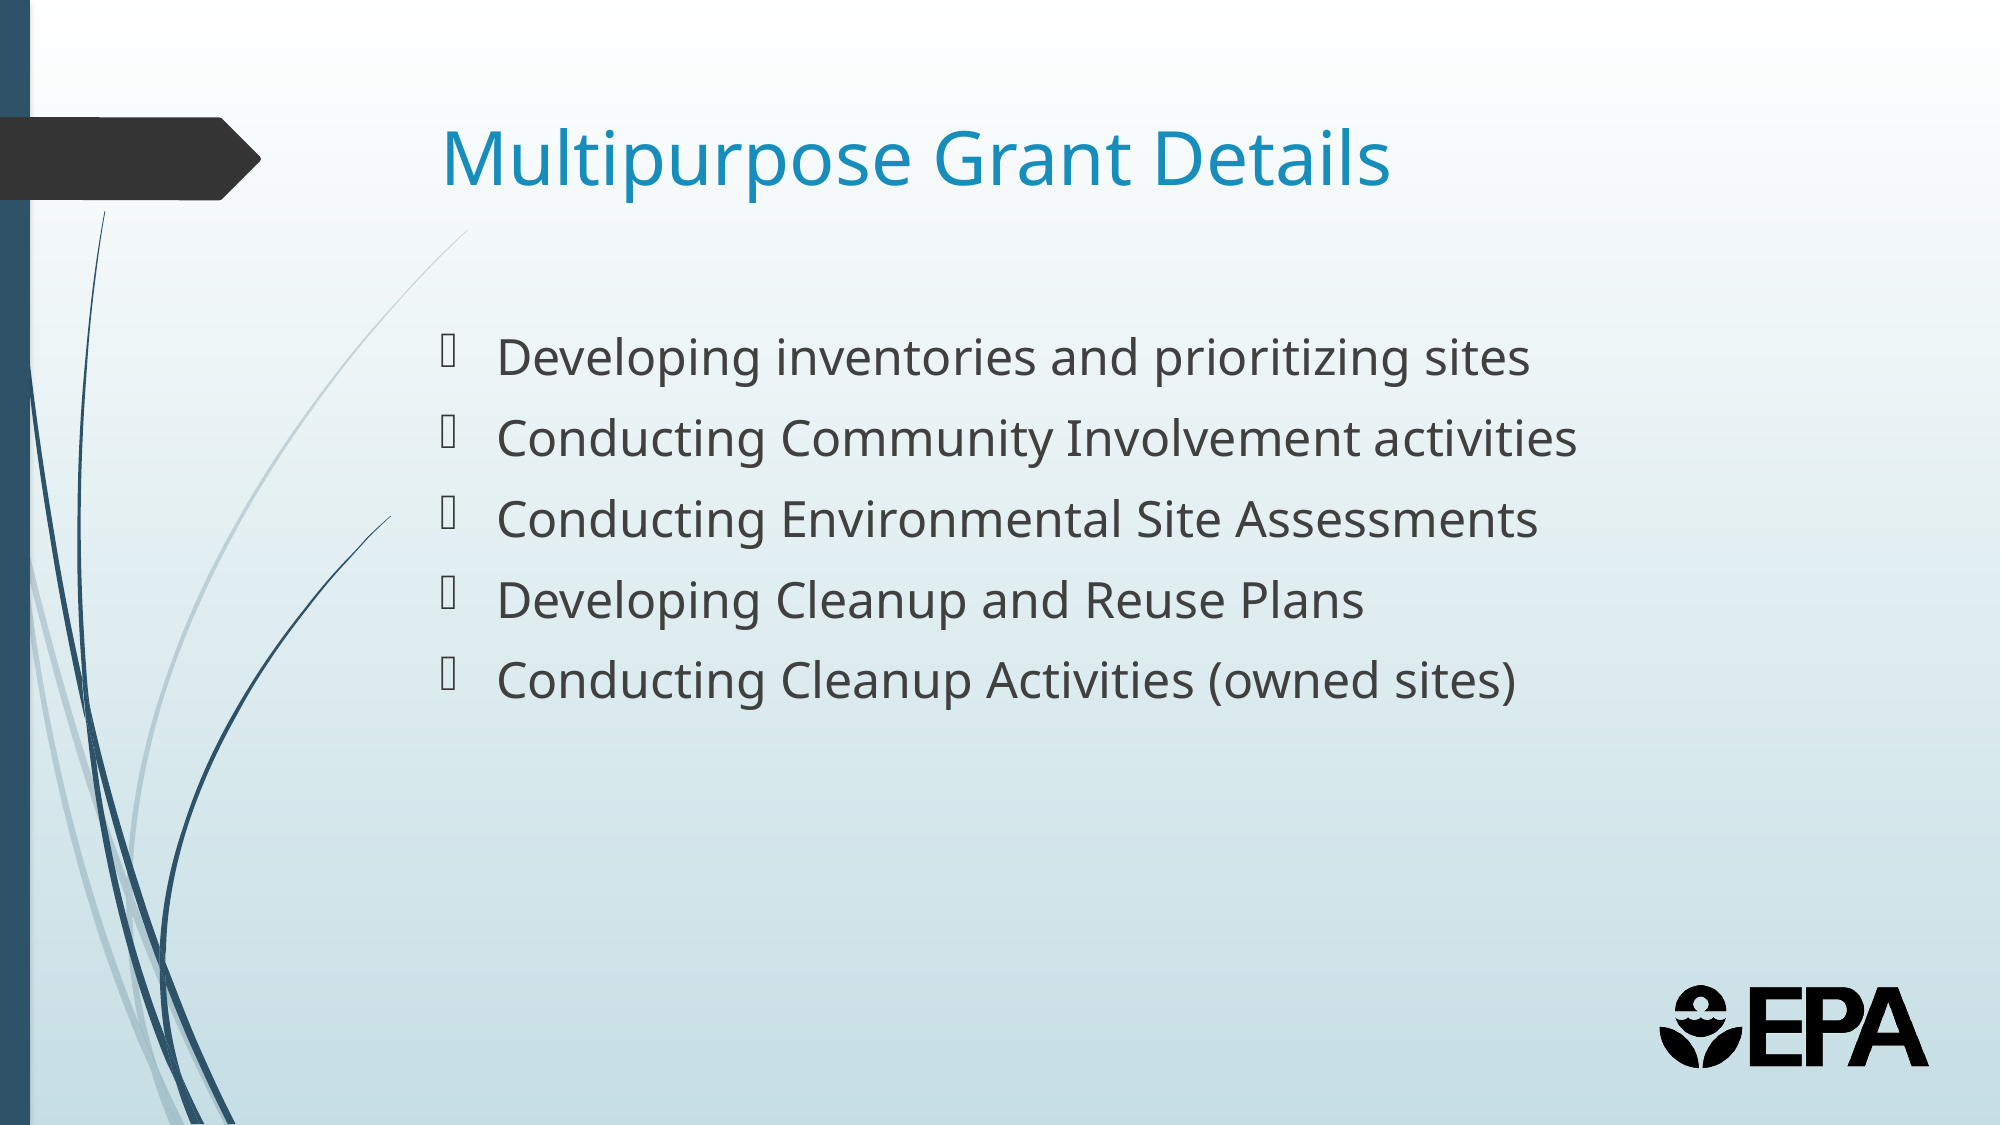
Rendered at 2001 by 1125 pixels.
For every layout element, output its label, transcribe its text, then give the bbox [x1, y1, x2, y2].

list Developing inventories and prioritizing sites Conducting Community Involvement activities Conducting Environmental Site Assessments Developing Cleanup and Reuse Plans Conducting Cleanup Activities (owned sites) [424, 318, 1888, 938]
picture [1659, 985, 1933, 1073]
title Multipurpose Grant Details [425, 102, 1888, 313]
